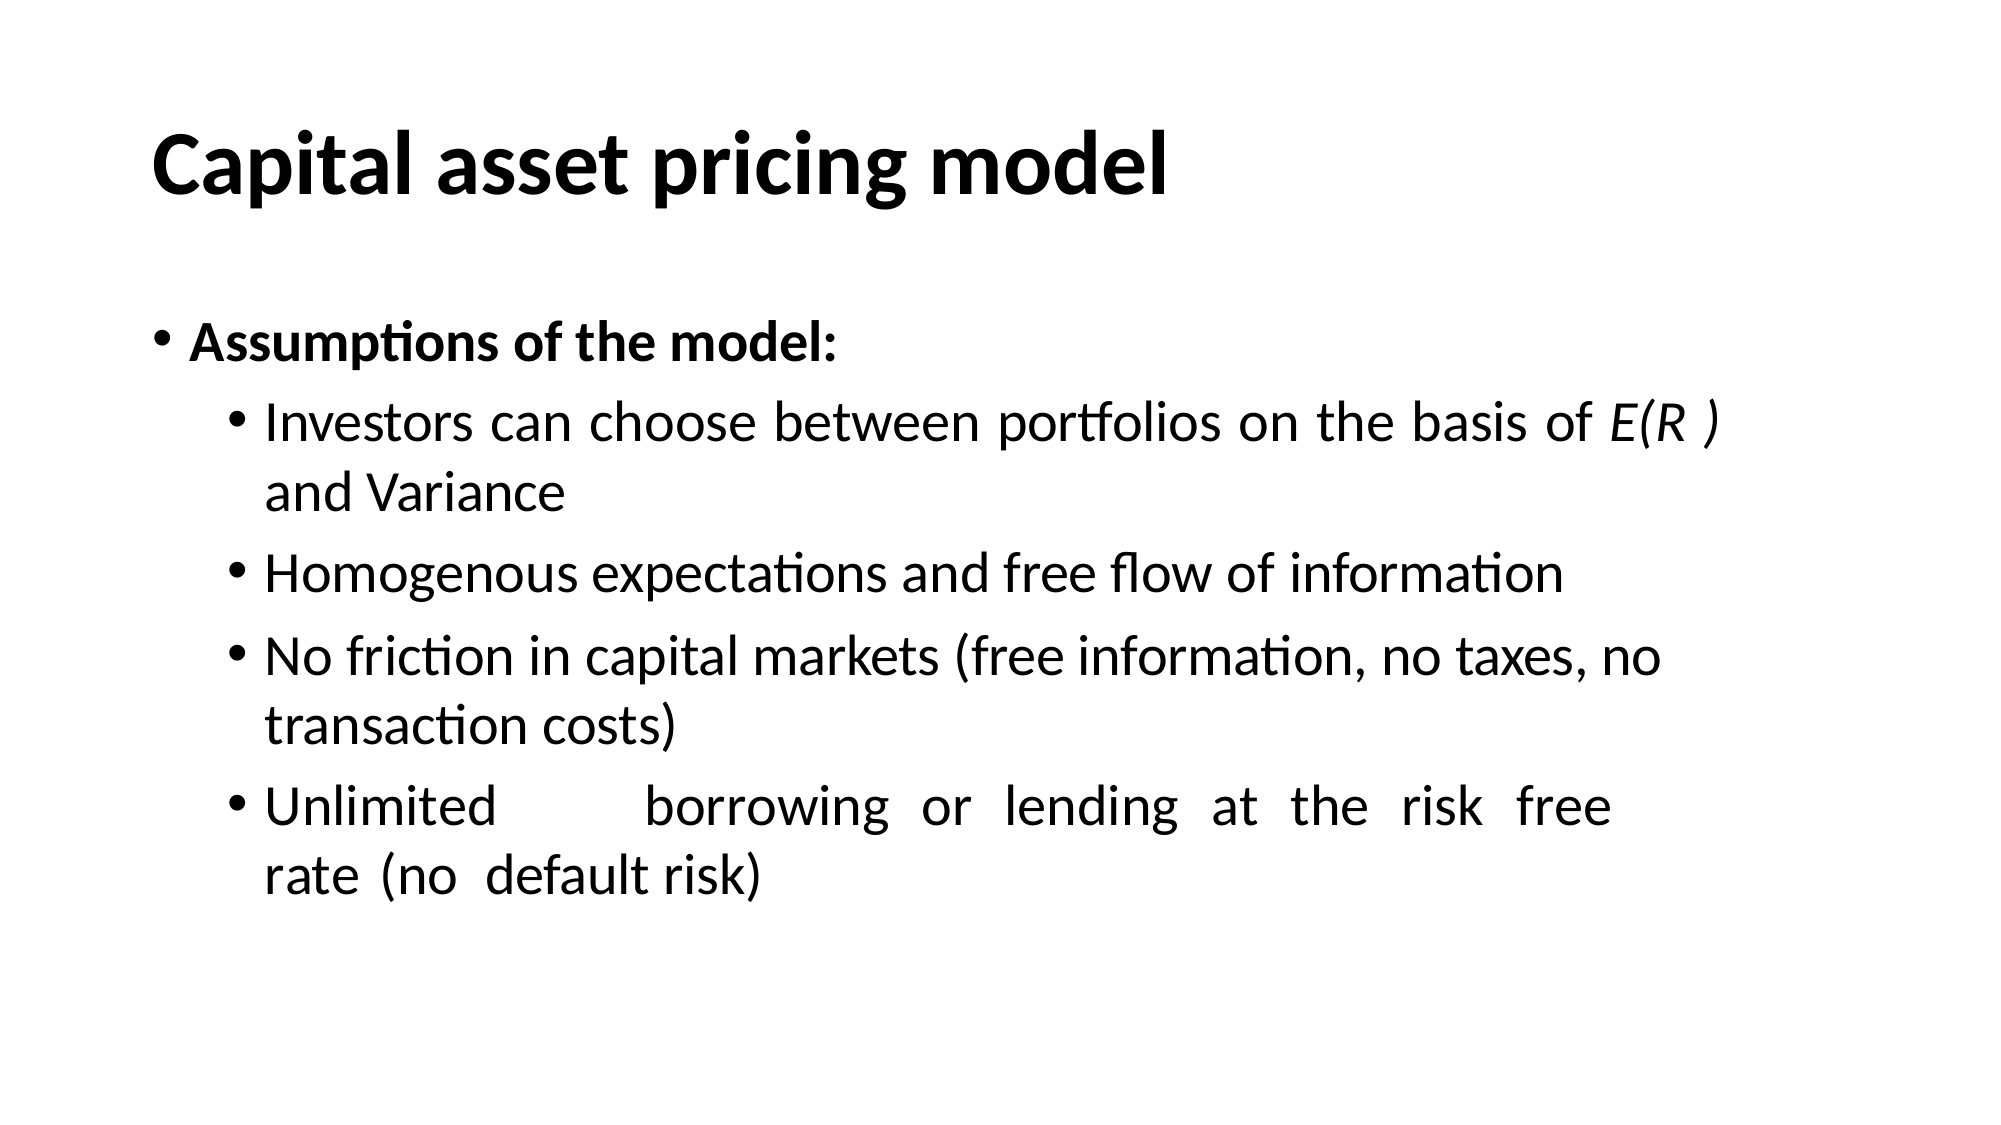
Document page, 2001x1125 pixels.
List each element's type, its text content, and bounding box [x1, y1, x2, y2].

title Capital asset pricing model [150, 100, 1176, 289]
text_box Assumptions of the model: Investors can choose between portfolios on the basis of E(R ) and Variance Homogenous expectations and free flow of information No friction in capital markets (free information, no taxes, no transaction costs) Unlimited borrowing or lending at the risk free rate (no default risk) [150, 289, 1737, 907]
